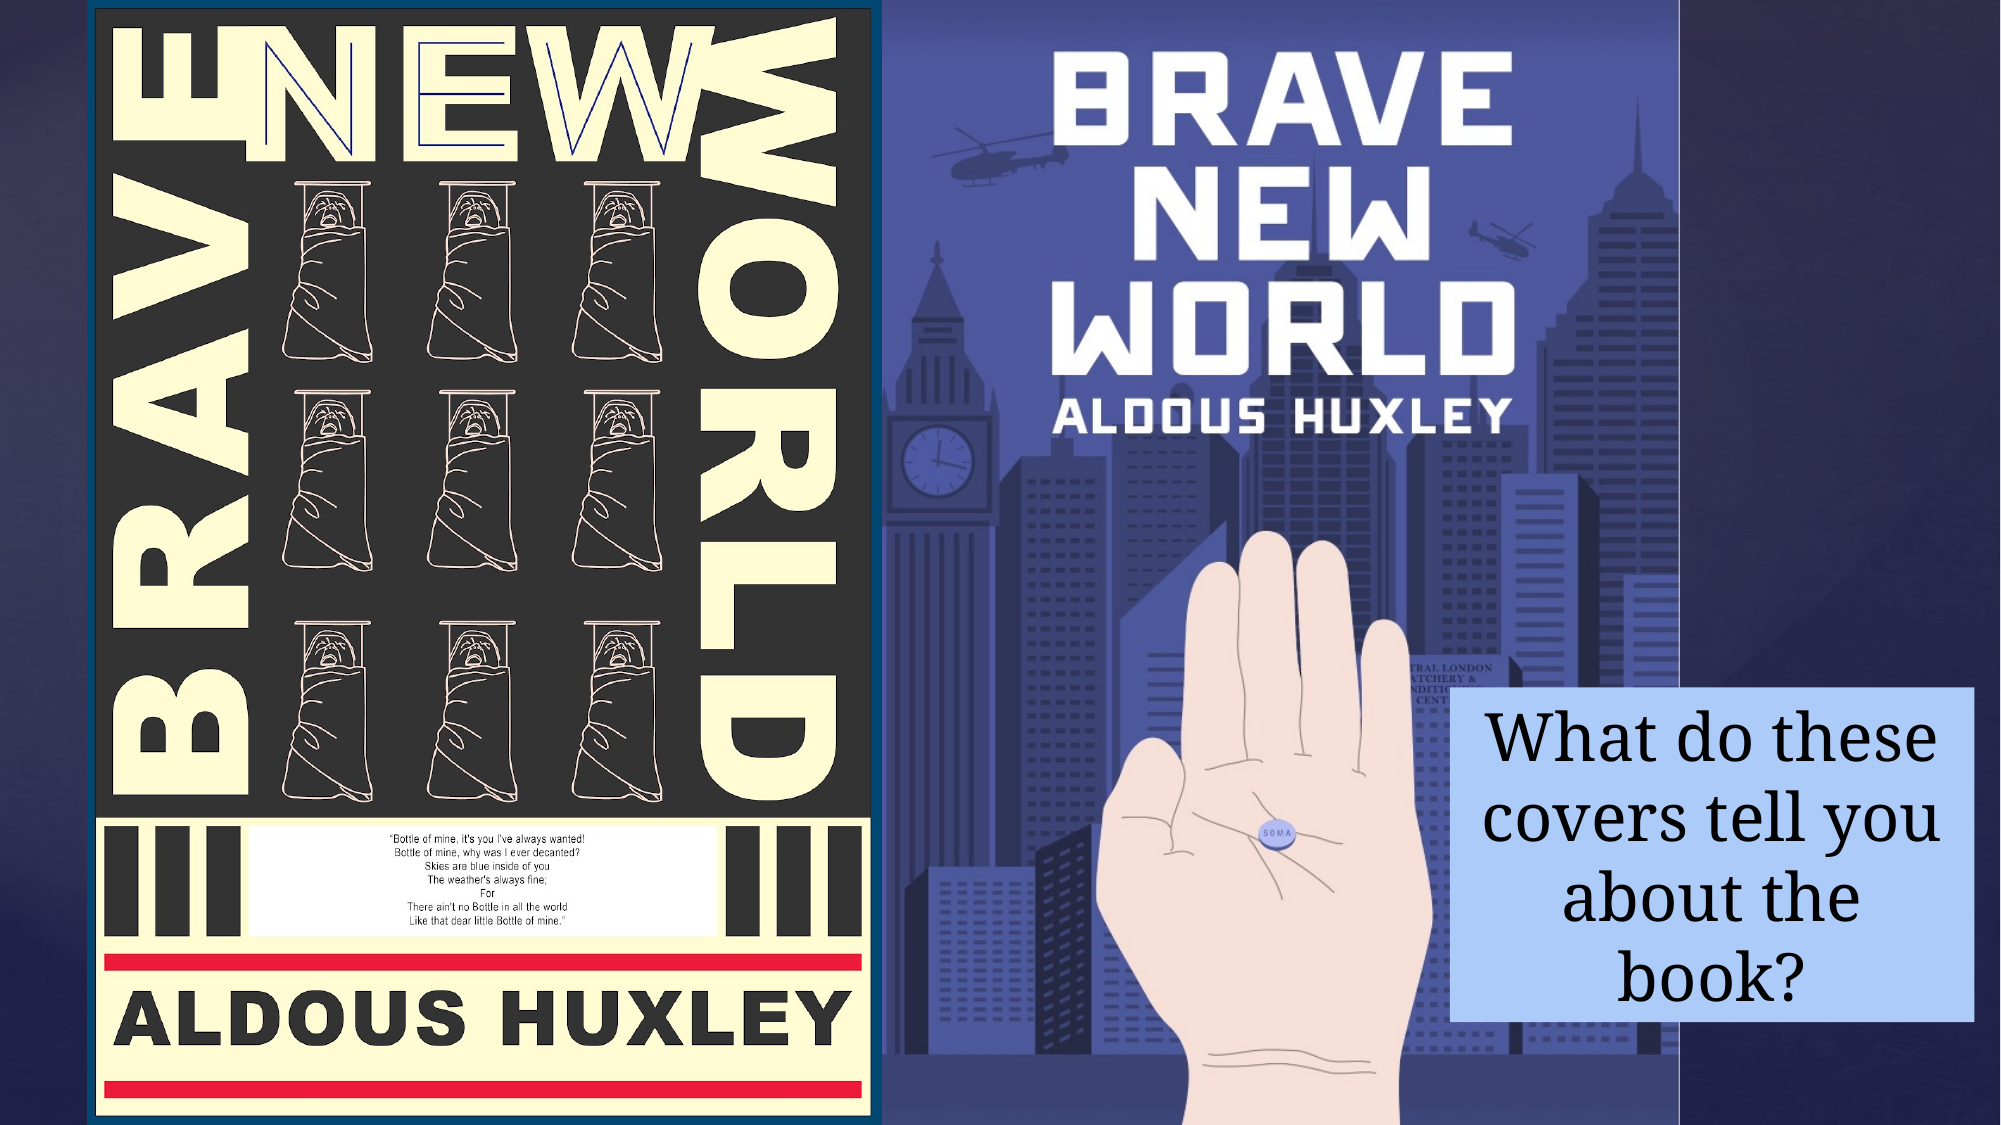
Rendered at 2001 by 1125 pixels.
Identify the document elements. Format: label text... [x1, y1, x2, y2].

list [86, 0, 876, 1125]
text_box What do these covers tell you about the book? [1689, 687, 1975, 1023]
picture [882, 0, 1680, 1125]
